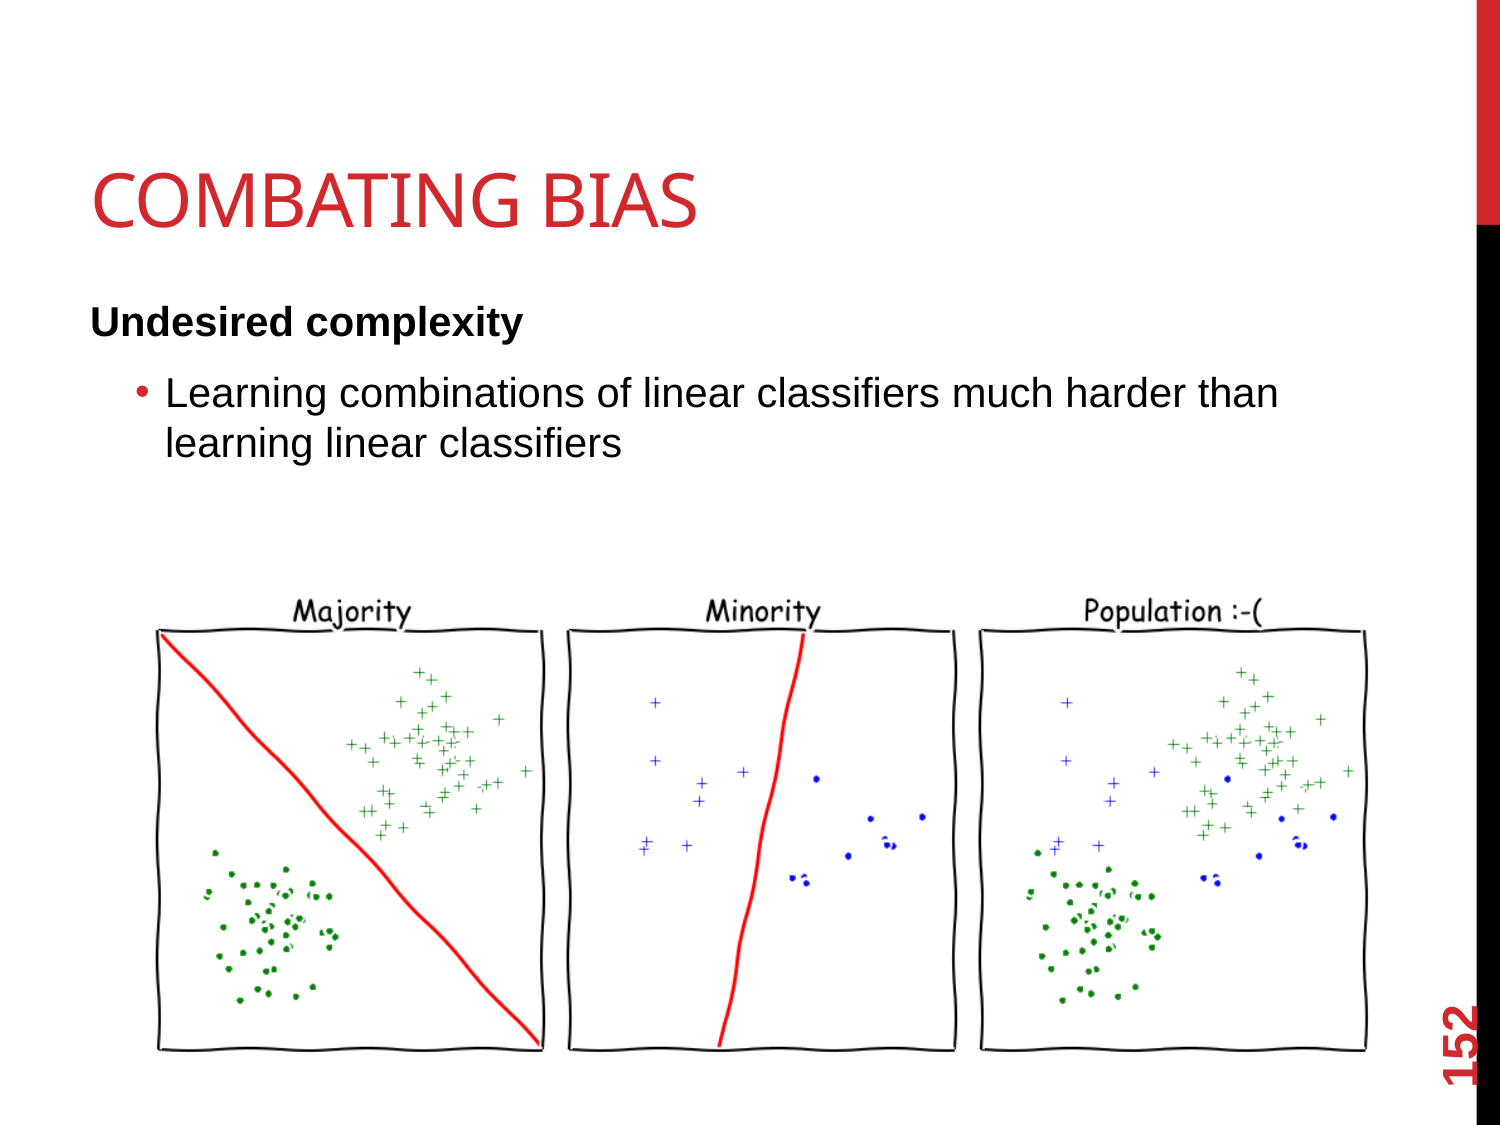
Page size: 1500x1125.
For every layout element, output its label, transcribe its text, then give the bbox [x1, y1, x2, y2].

list Undesired complexity Learning combinations of linear classifiers much harder than learning linear classifiers [75, 287, 1325, 1005]
slide_number 152 [1427, 887, 1488, 1104]
title Combating bias [75, 25, 1025, 250]
picture [131, 571, 1392, 1077]
